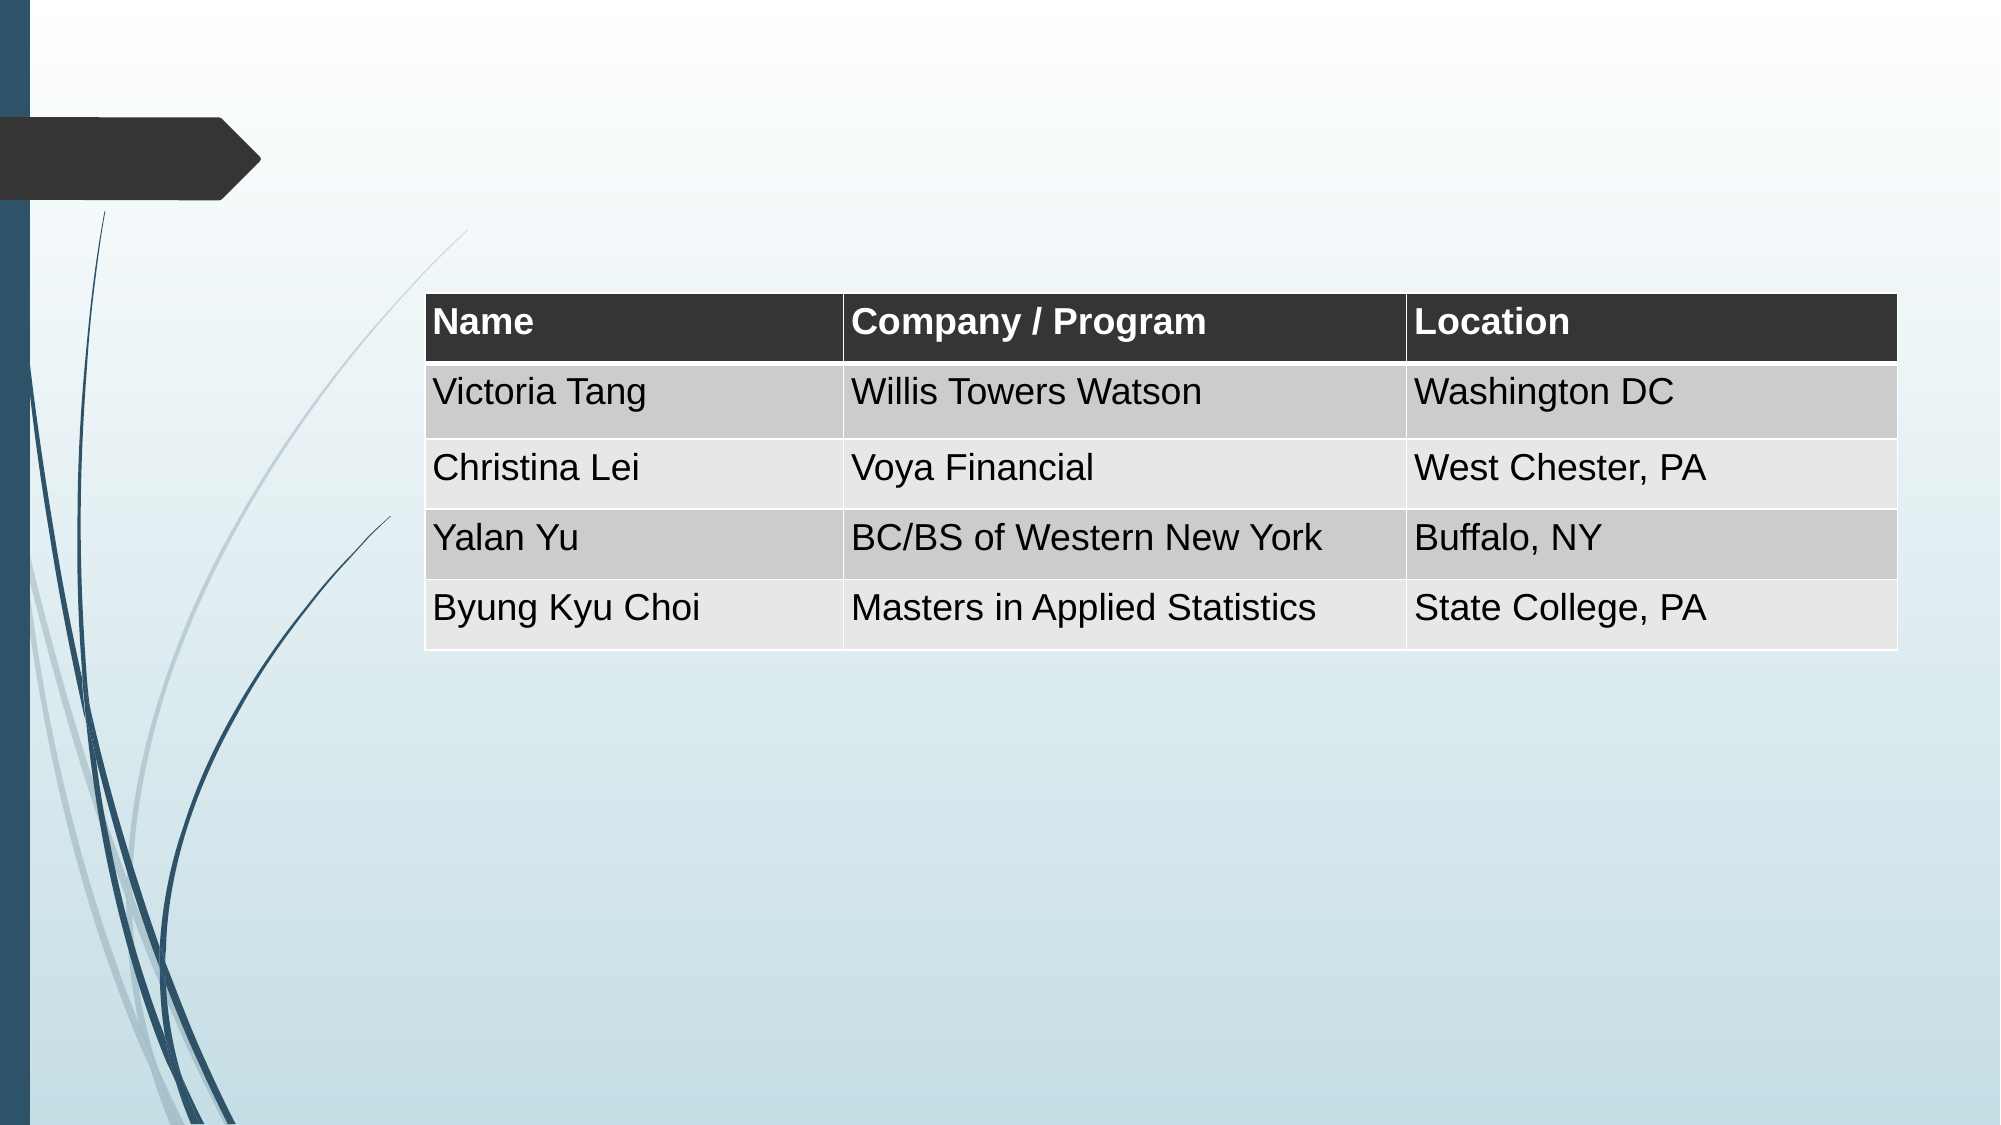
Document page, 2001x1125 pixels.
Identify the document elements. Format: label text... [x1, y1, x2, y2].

table_header Name [426, 294, 843, 361]
table_cell Byung Kyu Choi [426, 580, 843, 649]
table_cell West Chester, PA [1407, 440, 1897, 508]
table_cell State College, PA [1407, 580, 1897, 649]
table_cell Willis Towers Watson [844, 366, 1406, 438]
table_cell Yalan Yu [426, 510, 843, 579]
table_cell Washington DC [1407, 366, 1897, 438]
table_cell Voya Financial [844, 440, 1406, 508]
table_cell BC/BS of Western New York [844, 510, 1406, 579]
table_cell Victoria Tang [426, 366, 843, 438]
table_cell Masters in Applied Statistics [844, 580, 1406, 649]
table_cell Buffalo, NY [1407, 510, 1897, 579]
table_header Location [1407, 294, 1897, 361]
table_header Company / Program [844, 294, 1406, 361]
table_cell Christina Lei [426, 440, 843, 508]
